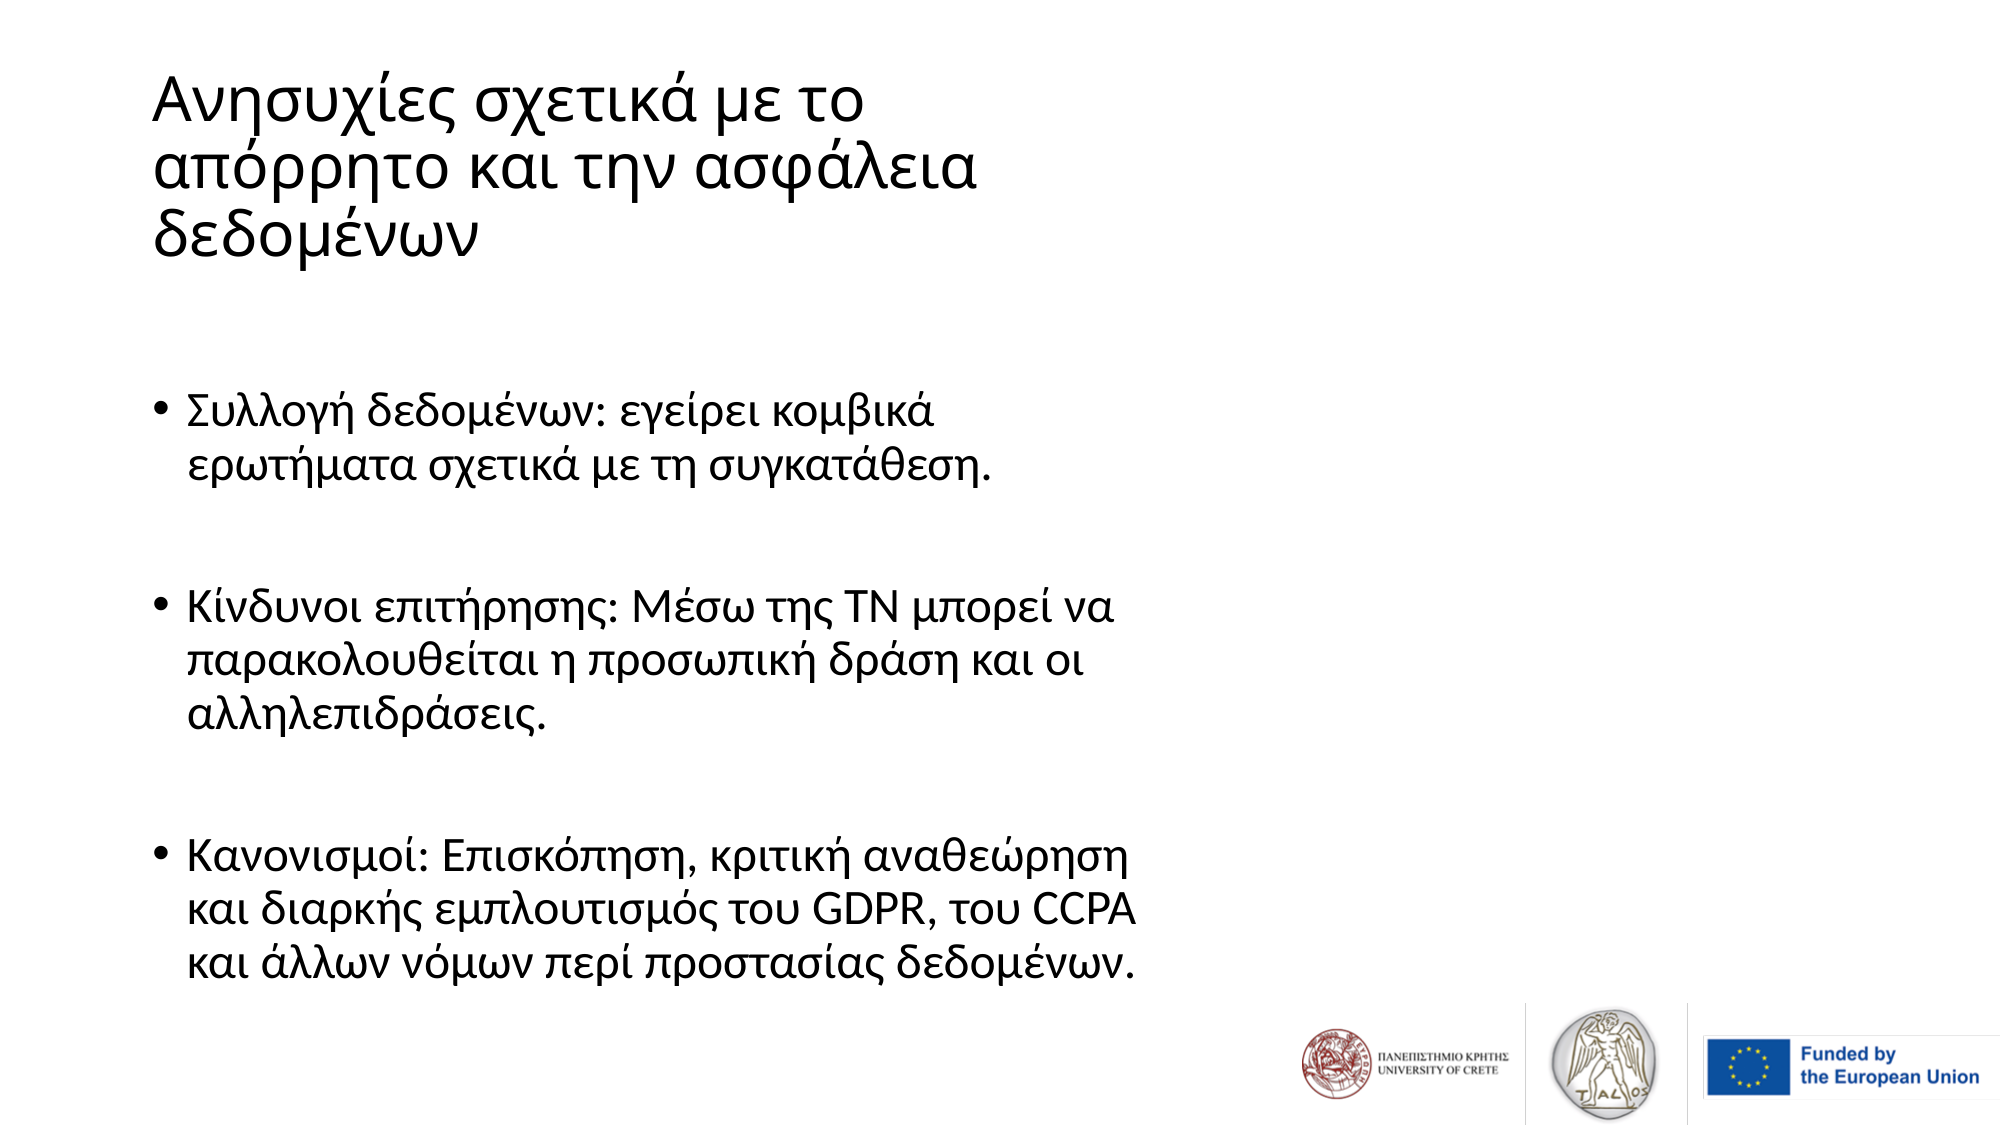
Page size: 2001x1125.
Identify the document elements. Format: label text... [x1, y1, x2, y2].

title Ανησυχίες σχετικά με το απόρρητο και την ασφάλεια δεδομένων [137, 59, 1161, 278]
list Συλλογή δεδομένων: εγείρει κομβικά ερωτήματα σχετικά με τη συγκατάθεση. Κίνδυνοι επιτήρησης: Μέσω της ΤΝ μπορεί να παρακολουθείται η προσωπική δράση και οι αλληλεπιδράσεις. Κανονισμοί: Επισκόπηση, κριτική αναθεώρηση και διαρκής εμπλουτισμός του GDPR, του CCPA και άλλων νόμων περί προστασίας δεδομένων. [137, 299, 1161, 1014]
picture [1302, 1003, 2000, 1125]
